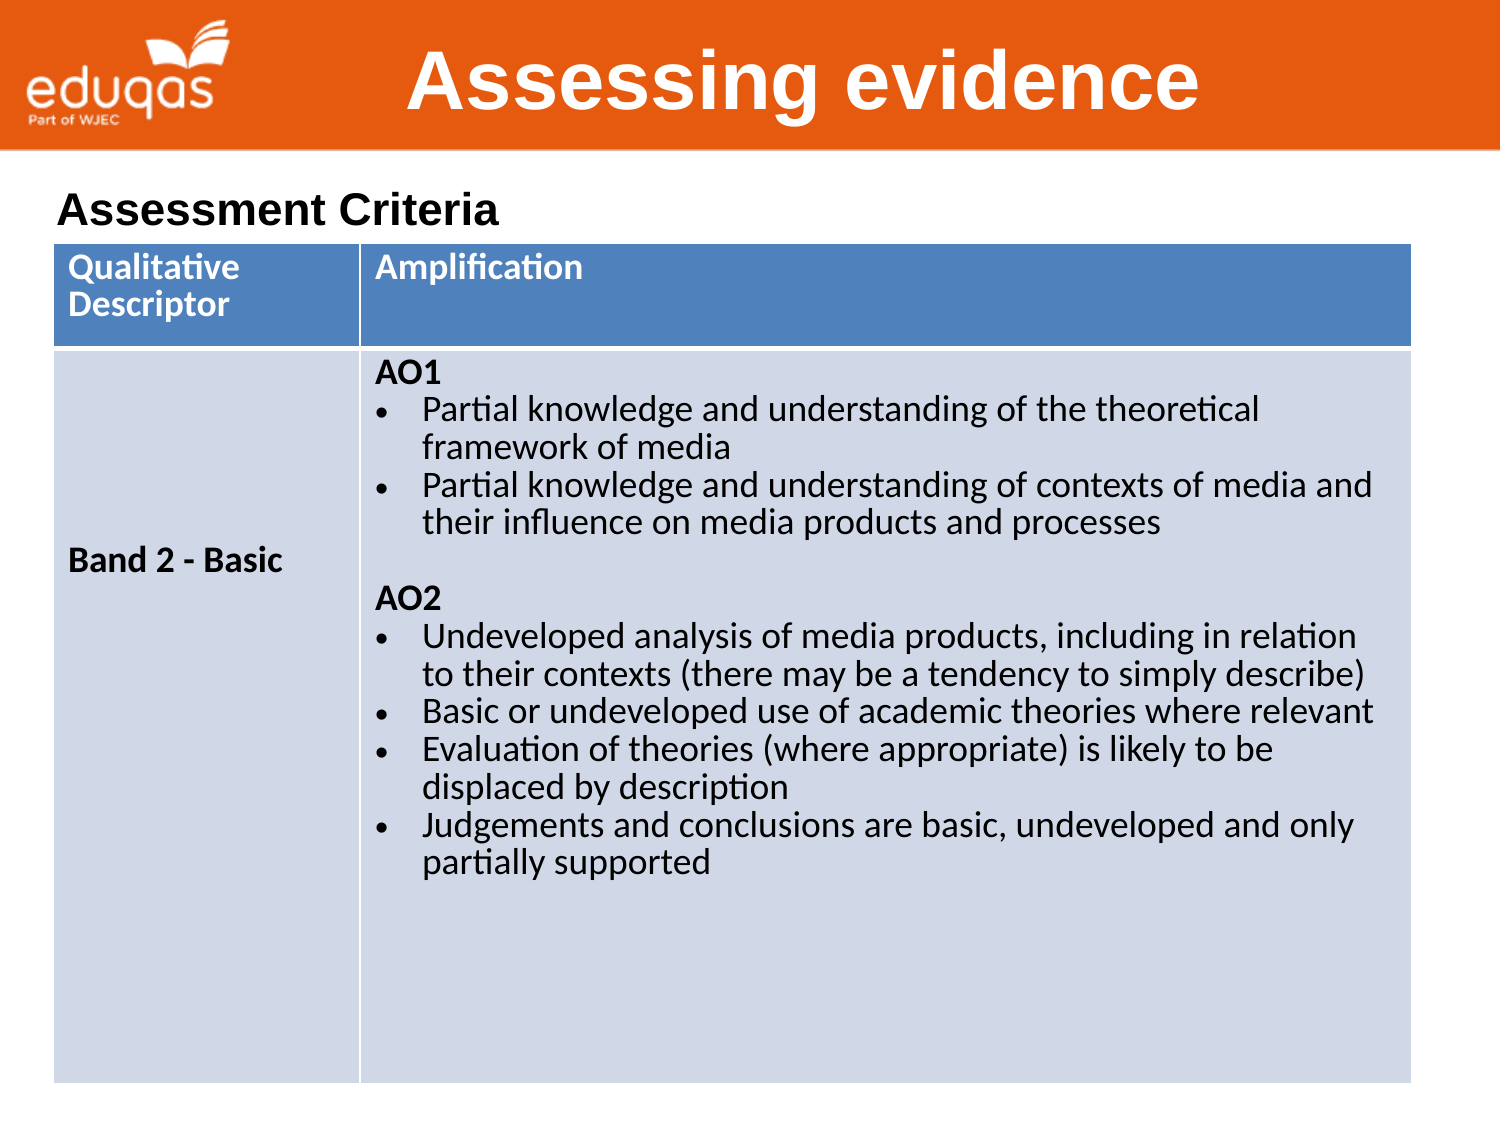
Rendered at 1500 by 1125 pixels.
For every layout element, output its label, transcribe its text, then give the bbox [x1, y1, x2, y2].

text_box Assessing evidence [181, 19, 1425, 172]
table_header Amplification [361, 244, 1411, 346]
text_box Assessment Criteria [41, 172, 1447, 243]
table_cell AO1 Partial knowledge and understanding of the theoretical framework of media Partial knowledge and understanding of contexts of media and their influence on media products and processes AO2 Undeveloped analysis of media products, including in relation to their contexts (there may be a tendency to simply describe) Basic or undeveloped use of academic theories where relevant Evaluation of theories (where appropriate) is likely to be displaced by description Judgements and conclusions are basic, undeveloped and only partially supported [361, 351, 1411, 1083]
table_header Qualitative Descriptor [54, 244, 359, 346]
table_cell Band 2 - Basic [54, 351, 359, 1083]
picture [0, 0, 1500, 215]
